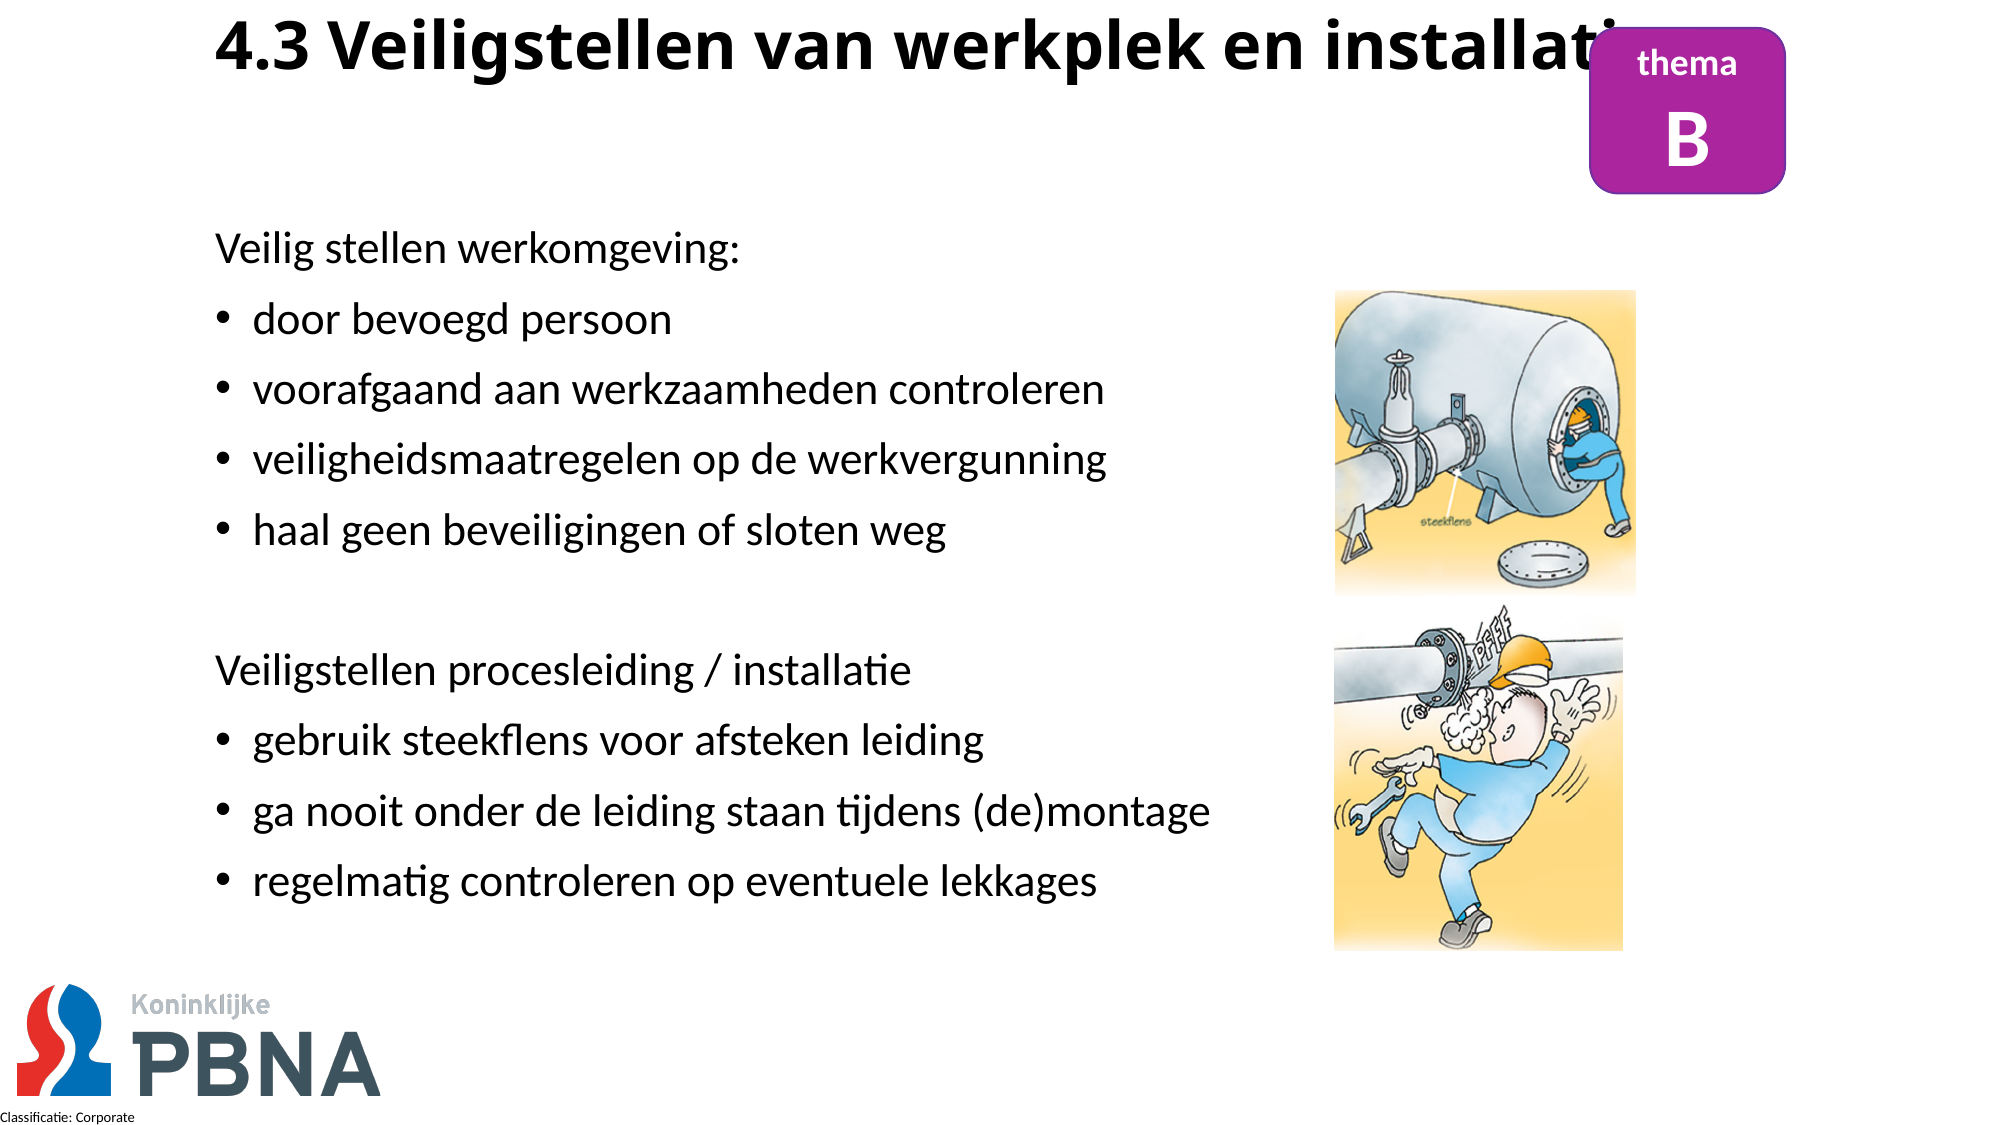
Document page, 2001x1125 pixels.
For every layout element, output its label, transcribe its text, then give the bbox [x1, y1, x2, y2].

text_box thema B [1589, 26, 1787, 195]
picture [1334, 289, 1637, 597]
list Veilig stellen werkomgeving: door bevoegd persoon voorafgaand aan werkzaamheden controleren veiligheidsmaatregelen op de werkvergunning haal geen beveiligingen of sloten weg Veiligstellen procesleiding / installatie gebruik steekflens voor afsteken leiding ga nooit onder de leiding staan tijdens (de)montage regelmatig controleren op eventuele lekkages [200, 222, 1838, 951]
title 4.3 Veiligstellen van werkplek en installatie [200, 4, 1925, 222]
picture [17, 984, 381, 1096]
picture [1333, 602, 1623, 951]
